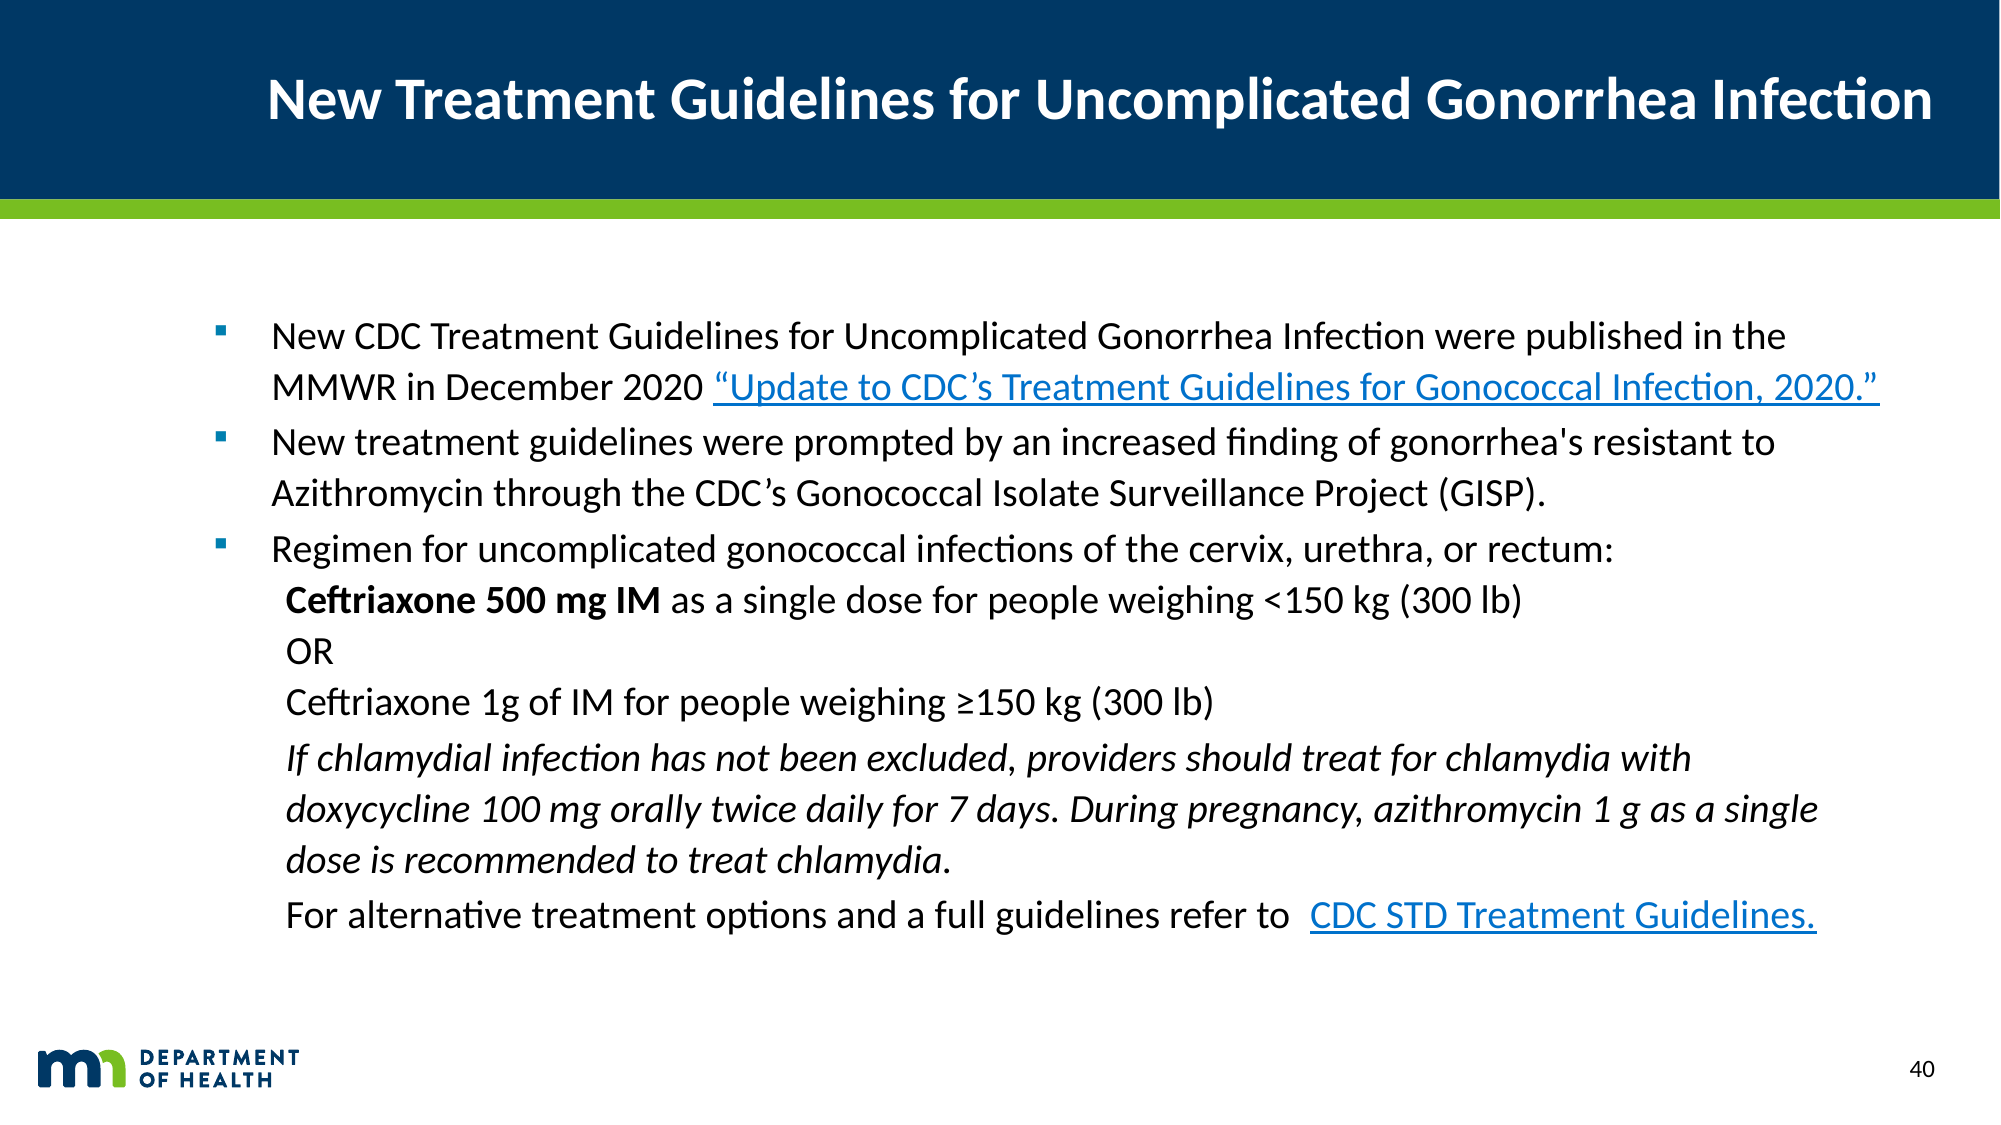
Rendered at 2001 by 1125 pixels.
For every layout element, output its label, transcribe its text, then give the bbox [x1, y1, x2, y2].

slide_number 40 [1710, 1037, 1951, 1098]
list New CDC Treatment Guidelines for Uncomplicated Gonorrhea Infection were published in the MMWR in December 2020 “Update to CDC’s Treatment Guidelines for Gonococcal Infection, 2020.” New treatment guidelines were prompted by an increased finding of gonorrhea's resistant to Azithromycin through the CDC’s Gonococcal Isolate Surveillance Project (GISP). Regimen for uncomplicated gonococcal infections of the cervix, urethra, or rectum: Ceftriaxone 500 mg IM as a single dose for people weighing <150 kg (300 lb) OR Ceftriaxone 1g of IM for people weighing ≥150 kg (300 lb) If chlamydial infection has not been excluded, providers should treat for chlamydia with doxycycline 100 mg orally twice daily for 7 days. During pregnancy, azithromycin 1 g as a single dose is recommended to treat chlamydia. For alternative treatment options and a full guidelines refer to CDC STD Treatment Guidelines. [198, 298, 1898, 1050]
title New Treatment Guidelines for Uncomplicated Gonorrhea Infection [0, 0, 1950, 200]
